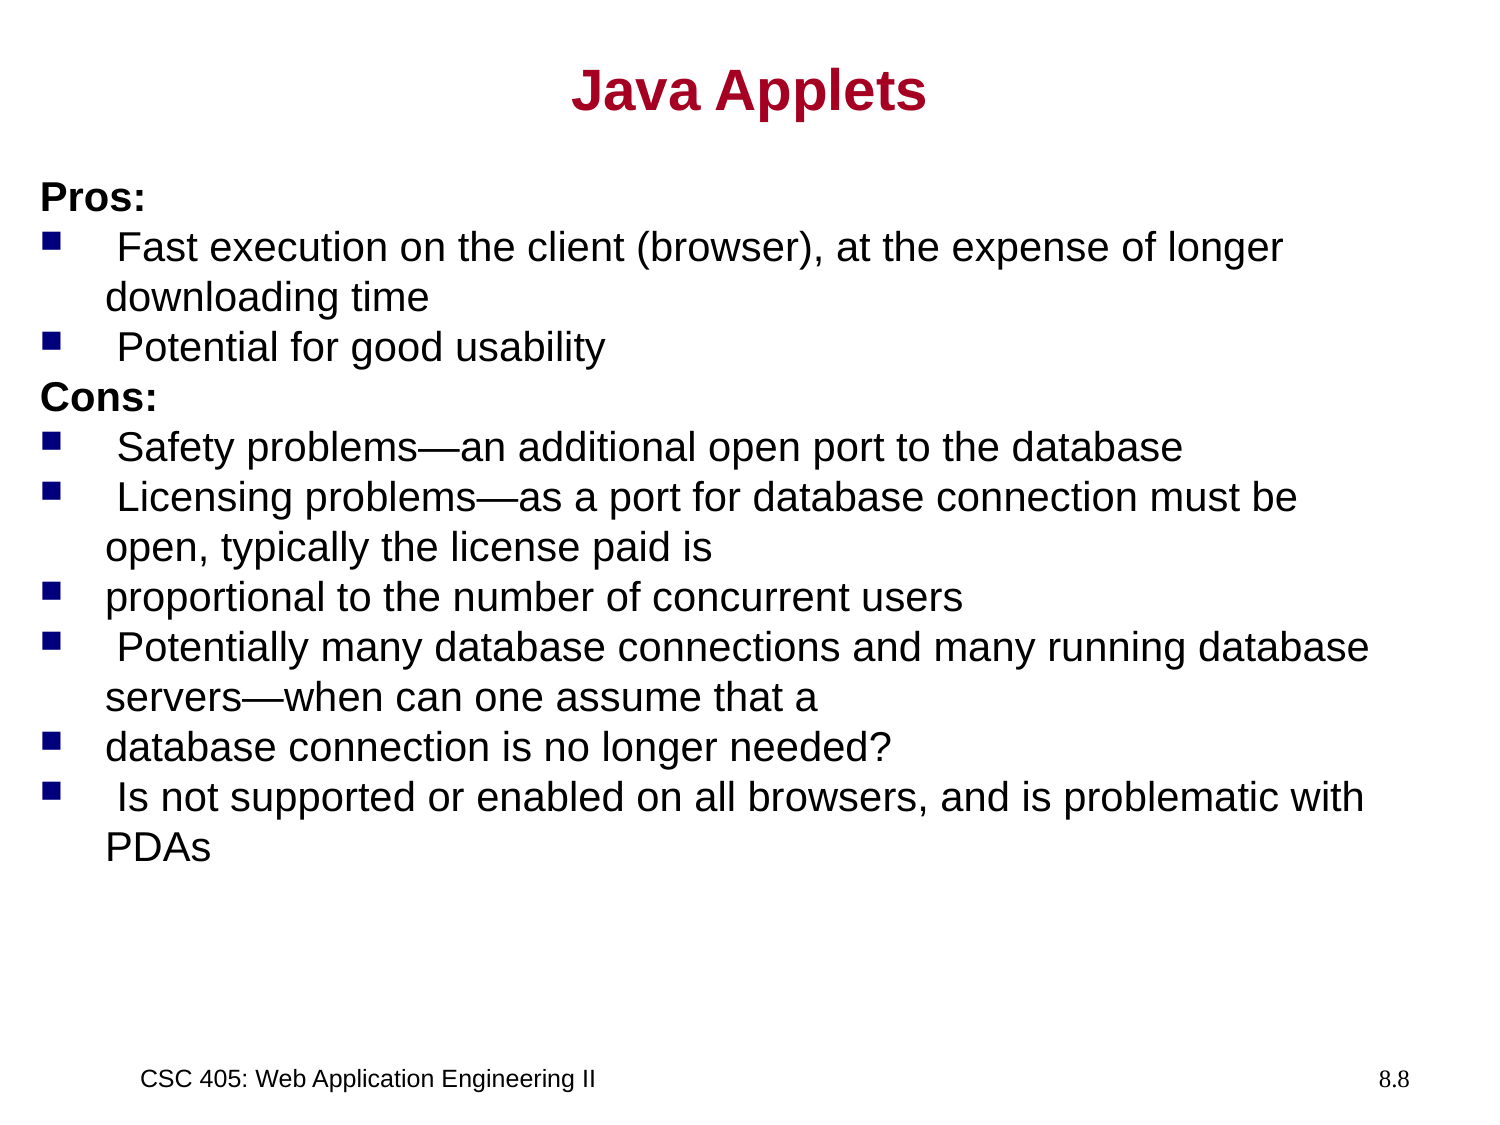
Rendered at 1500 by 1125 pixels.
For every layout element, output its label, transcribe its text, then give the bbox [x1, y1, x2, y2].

title Java Applets [74, 12, 1426, 163]
footer CSC 405: Web Application Engineering II [37, 1024, 701, 1101]
list Pros: Fast execution on the client (browser), at the expense of longer downloading time Potential for good usability Cons: Safety problems—an additional open port to the database Licensing problems—as a port for database connection must be open, typically the license paid is proportional to the number of concurrent users Potentially many database connections and many running database servers—when can one assume that a database connection is no longer needed? Is not supported or enabled on all browsers, and is problematic with PDAs [24, 162, 1388, 1013]
slide_number 8.8 [1074, 1024, 1426, 1101]
